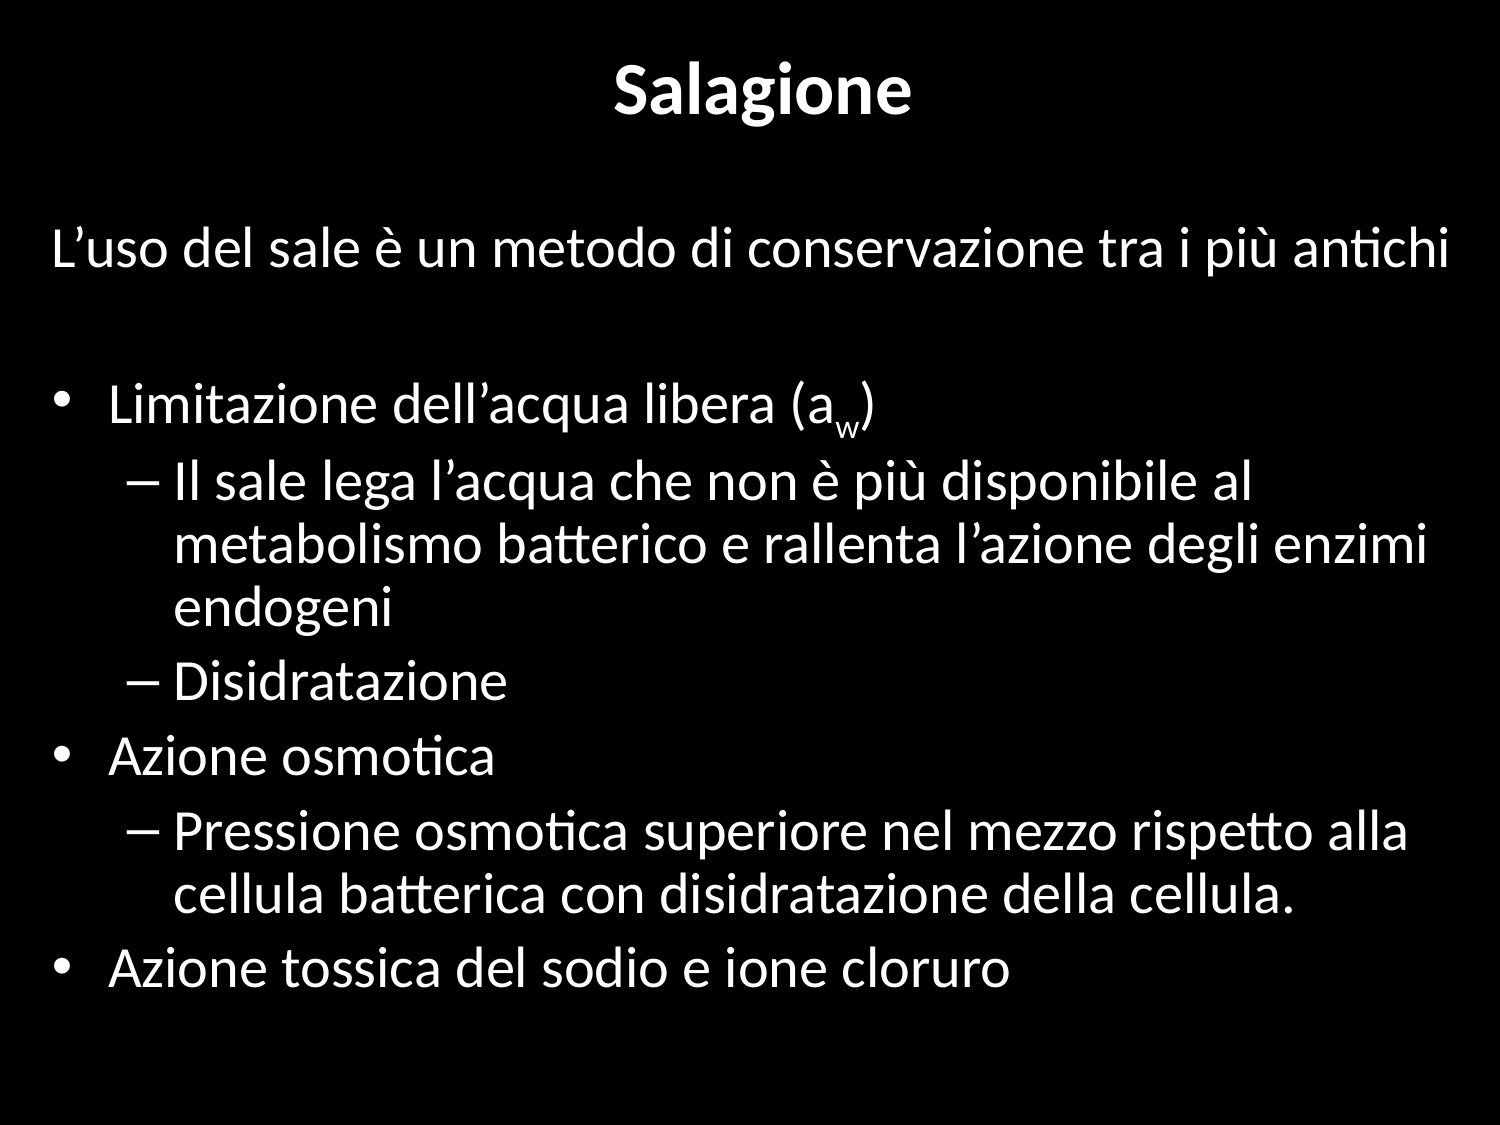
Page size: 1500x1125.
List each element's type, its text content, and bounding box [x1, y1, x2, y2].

list Salagione L’uso del sale è un metodo di conservazione tra i più antichi Limitazione dell’acqua libera (aw) Il sale lega l’acqua che non è più disponibile al metabolismo batterico e rallenta l’azione degli enzimi endogeni Disidratazione Azione osmotica Pressione osmotica superiore nel mezzo rispetto alla cellula batterica con disidratazione della cellula. Azione tossica del sodio e ione cloruro [36, 42, 1490, 777]
